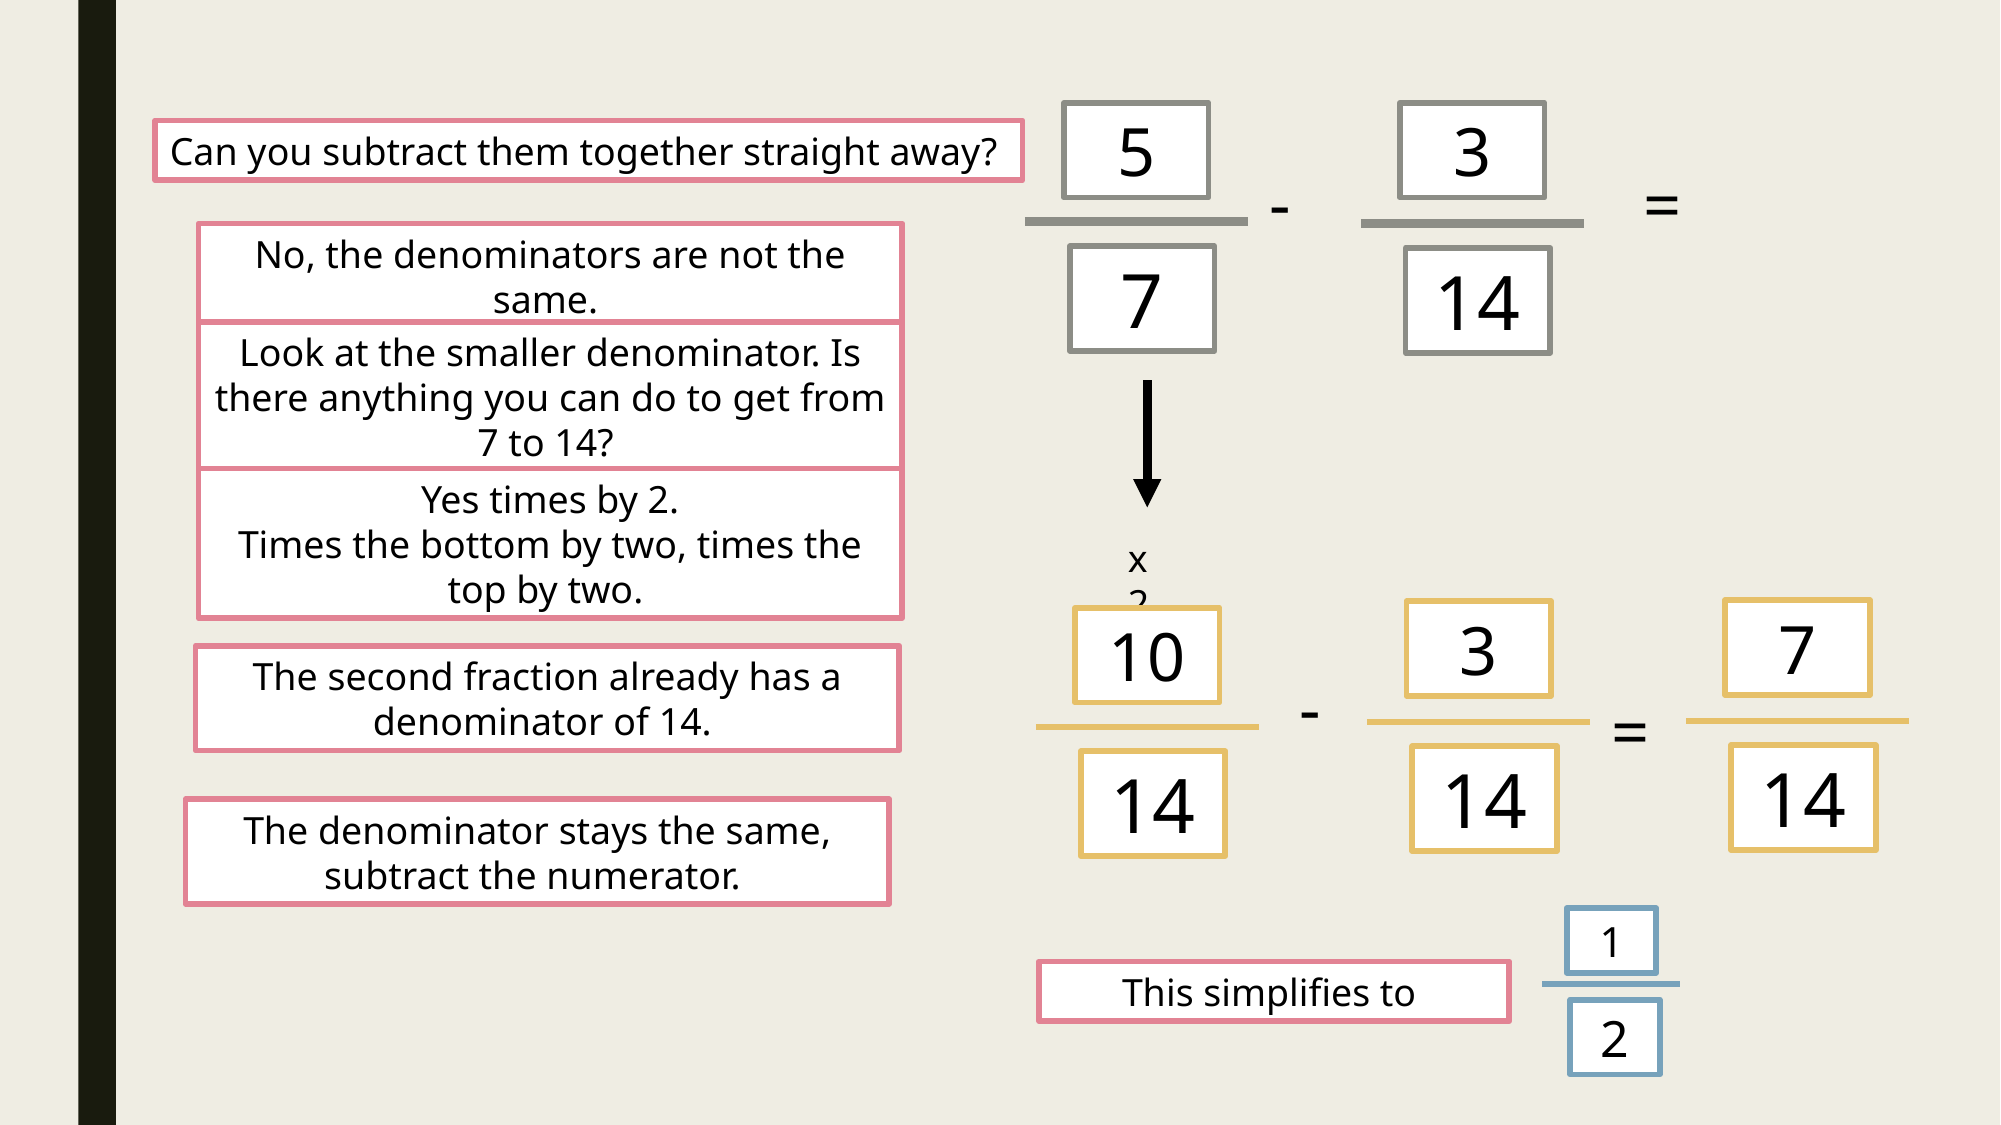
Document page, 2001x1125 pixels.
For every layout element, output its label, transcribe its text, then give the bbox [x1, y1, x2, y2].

text_box This simplifies to [1036, 959, 1512, 1024]
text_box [1024, 102, 1248, 353]
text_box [1367, 601, 1591, 853]
text_box Yes times by 2. Times the bottom by two, times the top by two. [196, 466, 905, 621]
text_box = [1596, 682, 1658, 777]
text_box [1035, 607, 1259, 858]
text_box - [1254, 154, 1316, 250]
text_box No, the denominators are not the same. [196, 221, 905, 319]
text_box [1360, 102, 1584, 354]
text_box The second fraction already has a denominator of 14. [193, 643, 902, 753]
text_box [1686, 600, 1909, 852]
text_box Look at the smaller denominator. Is there anything you can do to get from 7 to 14? [196, 319, 905, 466]
text_box - [1284, 659, 1346, 754]
text_box = [1629, 155, 1691, 250]
text_box x2 [1113, 527, 1182, 605]
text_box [1542, 907, 1681, 1076]
text_box Can you subtract them together straight away? [152, 118, 1024, 183]
text_box The denominator stays the same, subtract the numerator. [183, 796, 892, 907]
